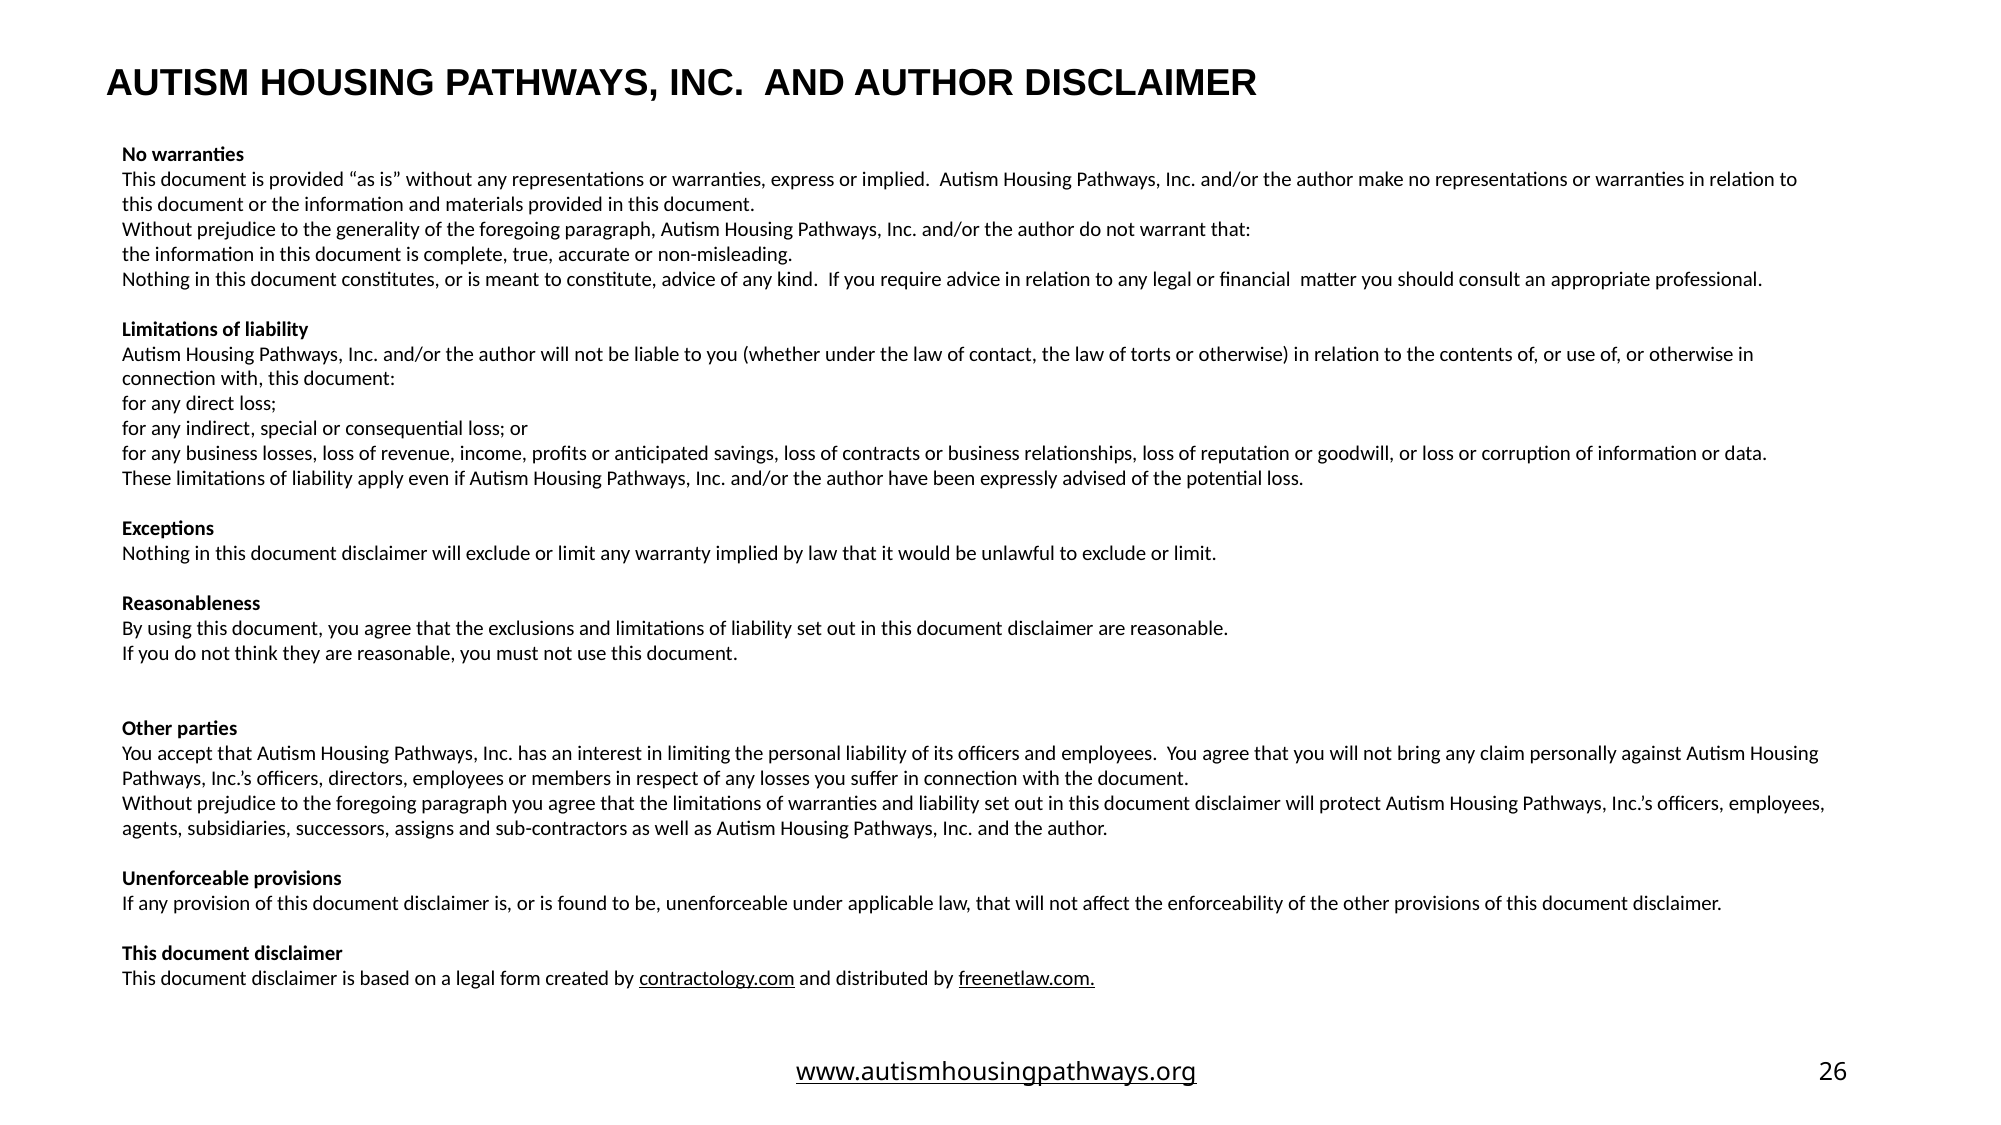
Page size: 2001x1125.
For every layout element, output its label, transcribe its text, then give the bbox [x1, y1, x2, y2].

slide_number 26 [1412, 1042, 1863, 1103]
footer www.autismhousingpathways.org [662, 1042, 1338, 1103]
text_box AUTISM HOUSING PATHWAYS, INC. AND AUTHOR DISCLAIMER [91, 22, 1451, 110]
text_box No warranties This document is provided “as is” without any representations or warranties, express or implied. Autism Housing Pathways, Inc. and/or the author make no representations or warranties in relation to this document or the information and materials provided in this document. Without prejudice to the generality of the foregoing paragraph, Autism Housing Pathways, Inc. and/or the author do not warrant that: the information in this document is complete, true, accurate or non-misleading. Nothing in this document constitutes, or is meant to constitute, advice of any kind. If you require advice in relation to any legal or financial matter you should consult an appropriate professional. Limitations of liability Autism Housing Pathways, Inc. and/or the author will not be liable to you (whether under the law of contact, the law of torts or otherwise) in relation to the contents of, or use of, or otherwise in connection with, this document: for any direct loss; for any indirect, special or consequential loss; or for any business losses, loss of revenue, income, profits or anticipated savings, loss of contracts or business relationships, loss of reputation or goodwill, or loss or corruption of information or data. These limitations of liability apply even if Autism Housing Pathways, Inc. and/or the author have been expressly advised of the potential loss. Exceptions Nothing in this document disclaimer will exclude or limit any warranty implied by law that it would be unlawful to exclude or limit. Reasonableness By using this document, you agree that the exclusions and limitations of liability set out in this document disclaimer are reasonable. If you do not think they are reasonable, you must not use this document. Other parties You accept that Autism Housing Pathways, Inc. has an interest in limiting the personal liability of its officers and employees. You agree that you will not bring any claim personally against Autism Housing Pathways, Inc.’s officers, directors, employees or members in respect of any losses you suffer in connection with the document. Without prejudice to the foregoing paragraph you agree that the limitations of warranties and liability set out in this document disclaimer will protect Autism Housing Pathways, Inc.’s officers, employees, agents, subsidiaries, successors, assigns and sub-contractors as well as Autism Housing Pathways, Inc. and the author. Unenforceable provisions If any provision of this document disclaimer is, or is found to be, unenforceable under applicable law, that will not affect the enforceability of the other provisions of this document disclaimer. This document disclaimer This document disclaimer is based on a legal form created by contractology.com and distributed by freenetlaw.com. [107, 132, 1843, 997]
